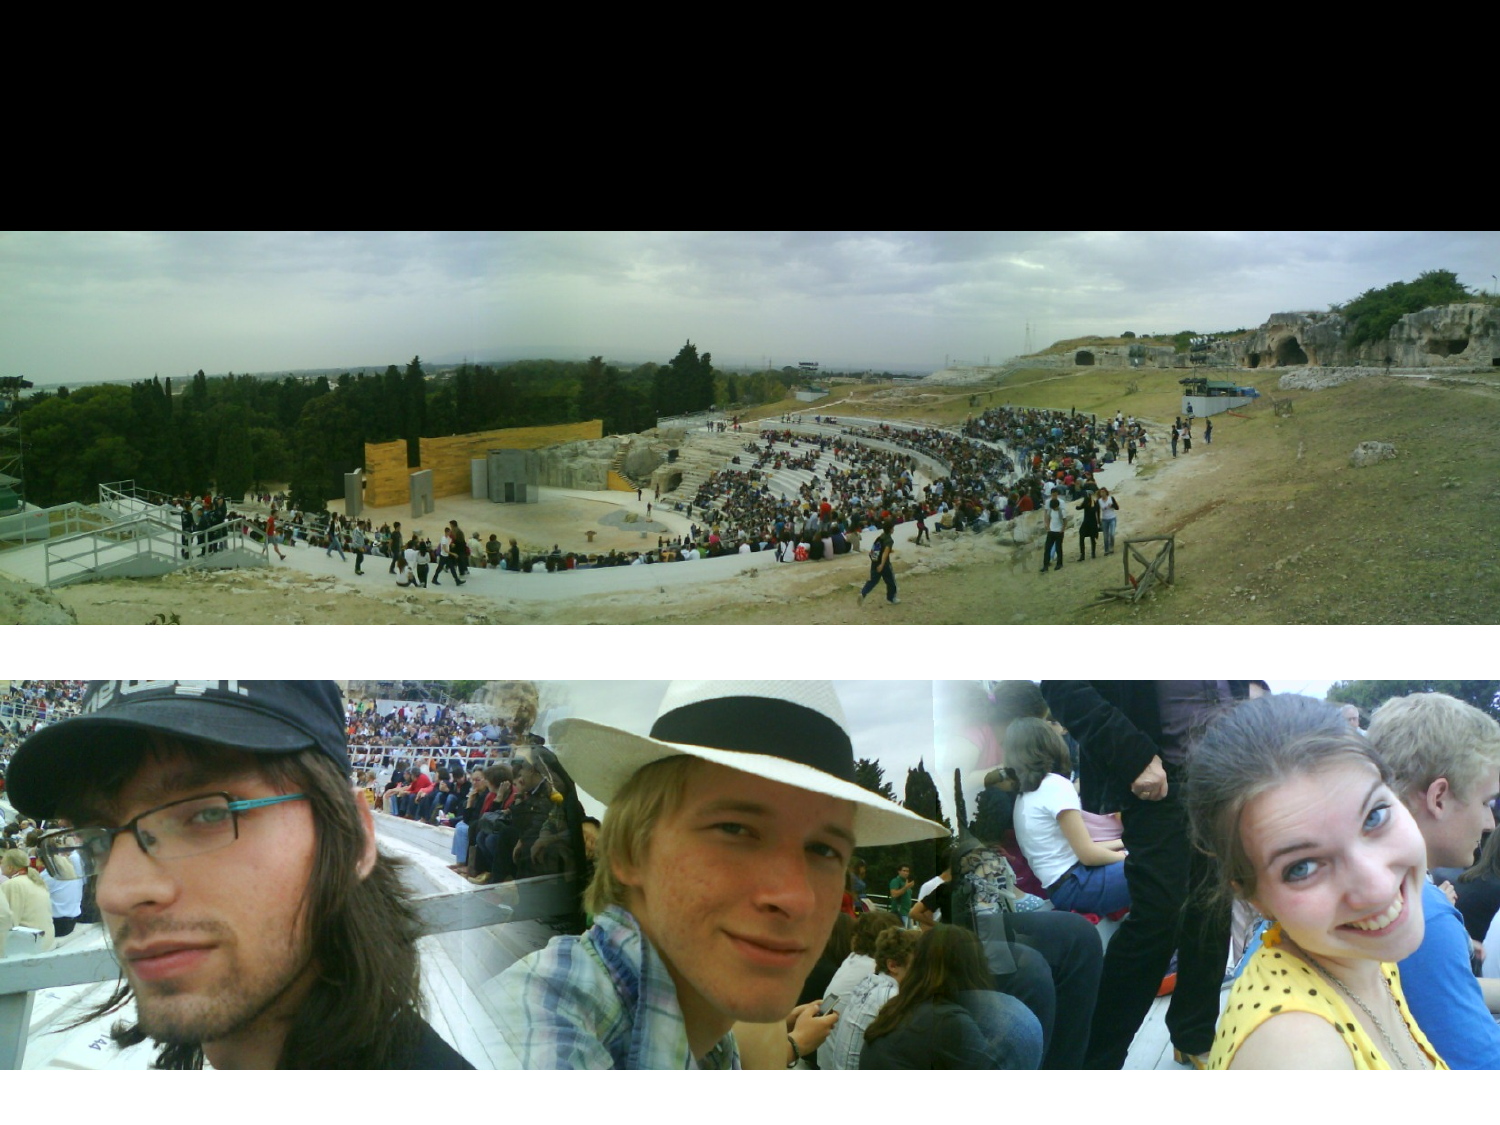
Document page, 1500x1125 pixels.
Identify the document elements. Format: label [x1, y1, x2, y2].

picture [0, 680, 1500, 1070]
list [0, 231, 1500, 625]
